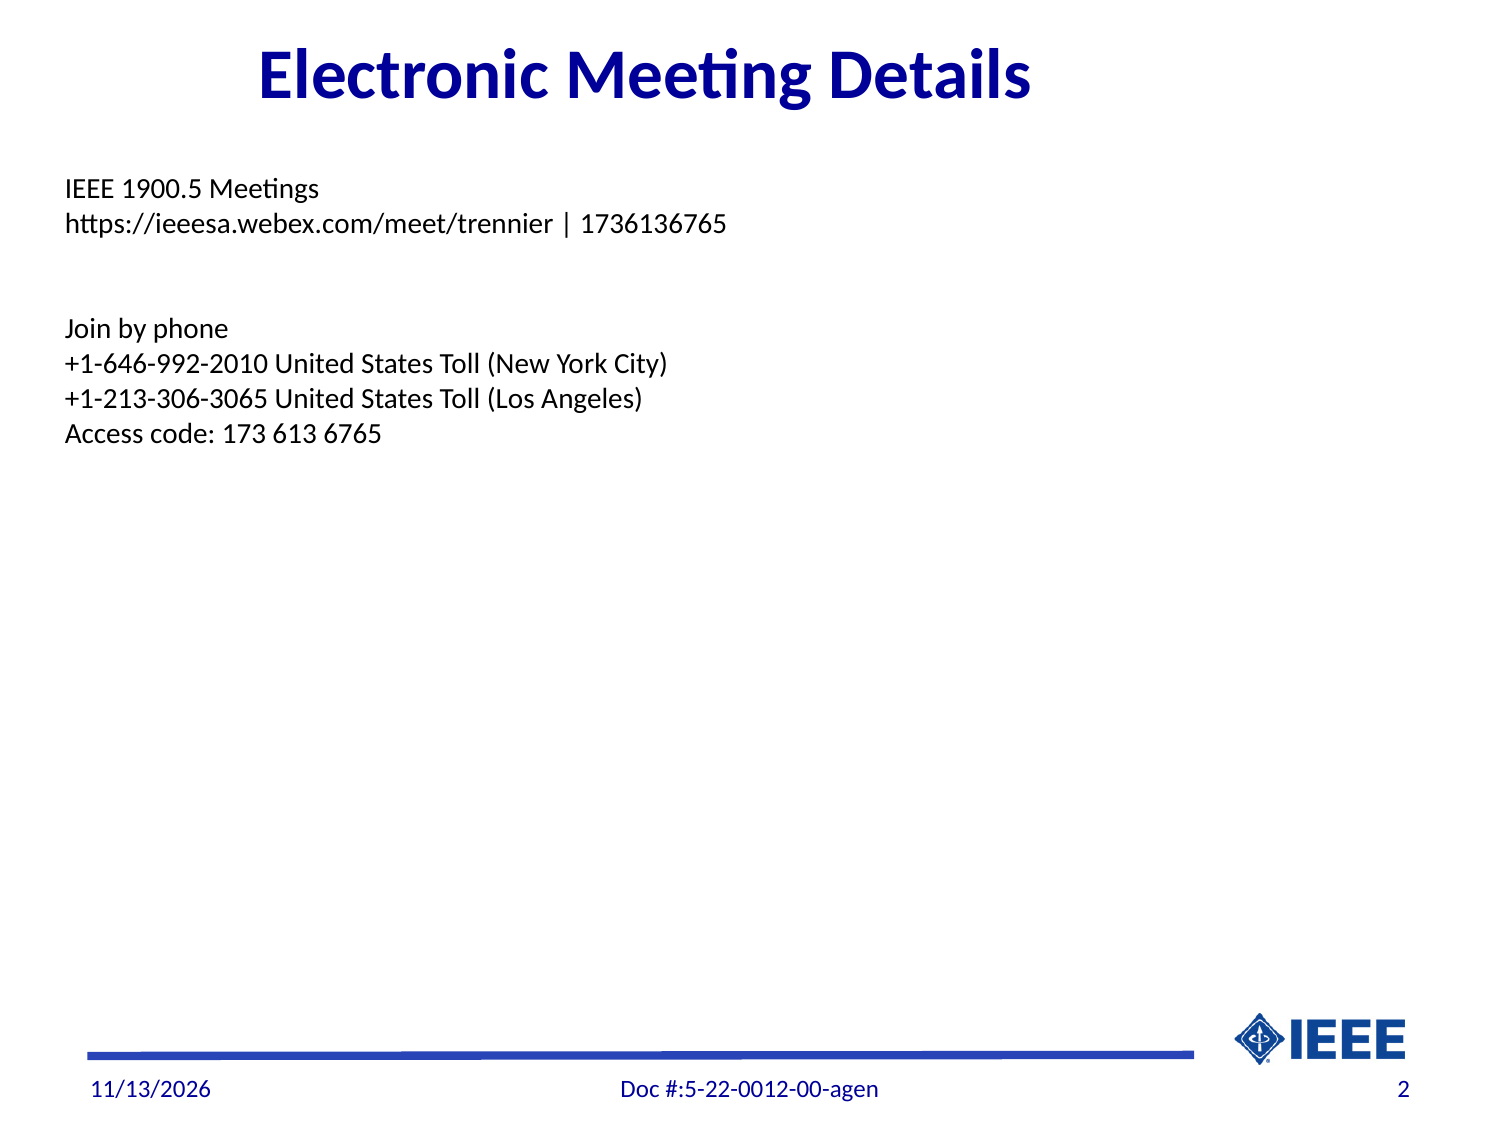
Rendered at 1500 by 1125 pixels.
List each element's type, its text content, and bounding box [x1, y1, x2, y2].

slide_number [75, 1057, 425, 1118]
text_box IEEE 1900.5 Meetings https://ieeesa.webex.com/meet/trennier | 1736136765 Join by phone +1-646-992-2010 United States Toll (New York City) +1-213-306-3065 United States Toll (Los Angeles) Access code: 173 613 6765 [50, 162, 1438, 527]
slide_number 2 [1074, 1057, 1425, 1118]
picture [1231, 1011, 1406, 1057]
footer Doc #:5-22-0012-00-agen [512, 1057, 988, 1118]
title Electronic Meeting Details [0, 19, 1275, 207]
